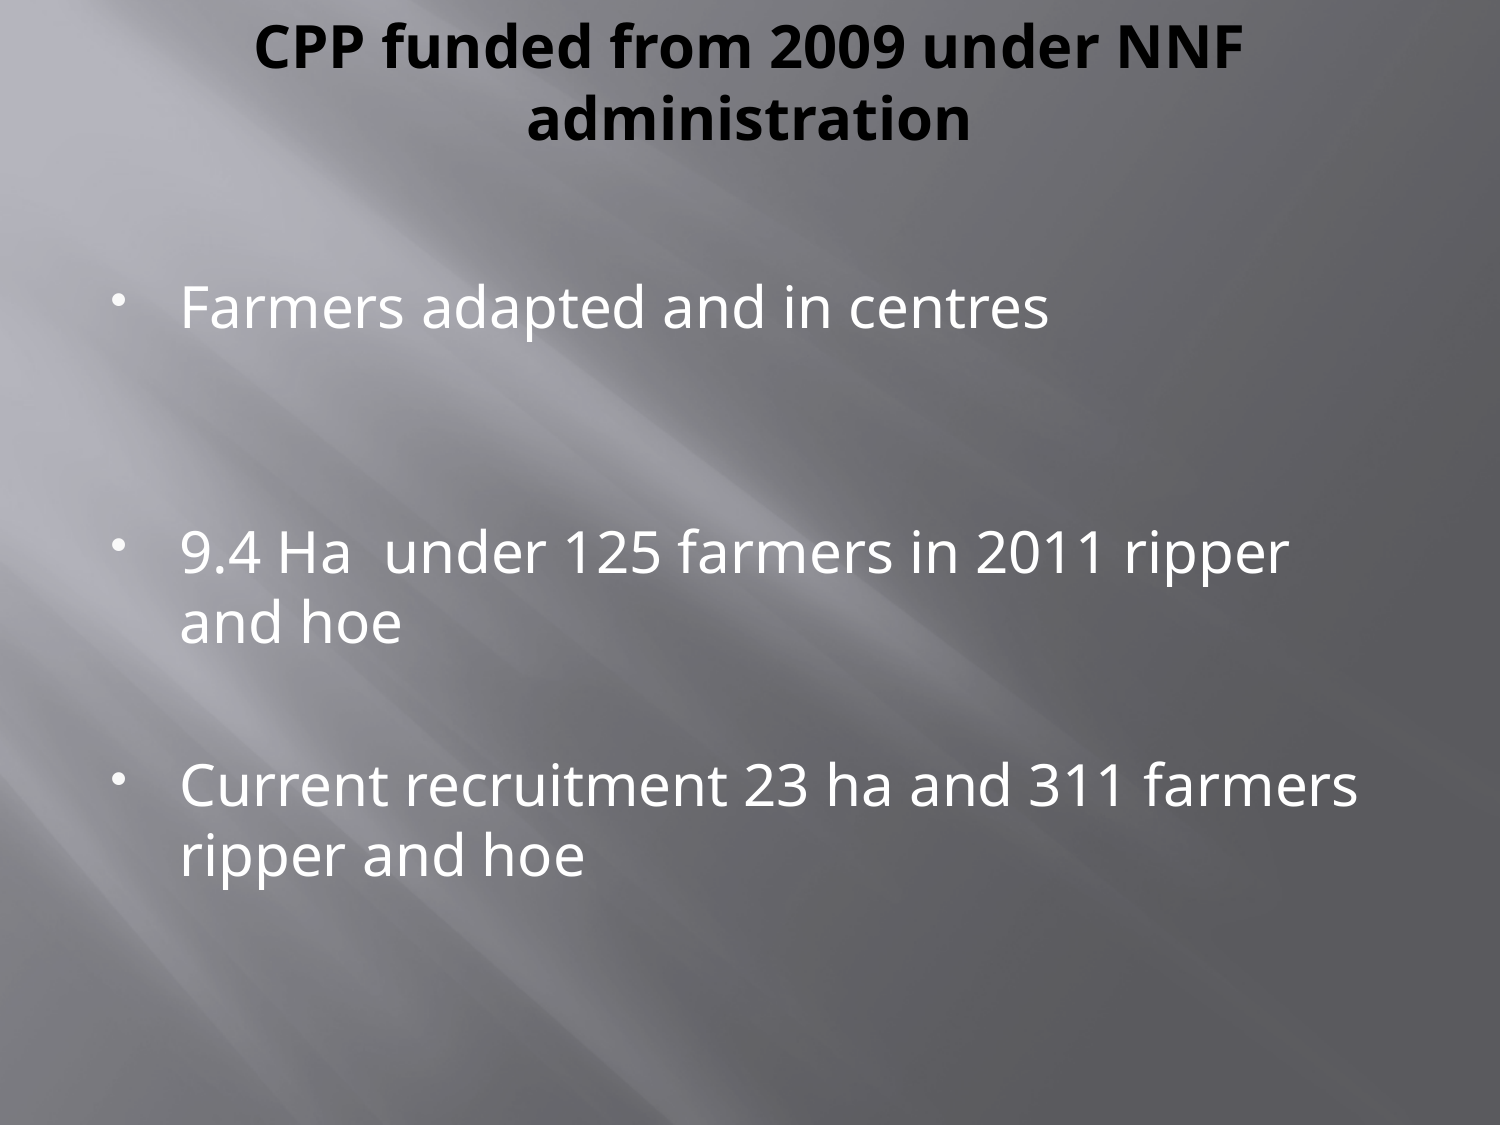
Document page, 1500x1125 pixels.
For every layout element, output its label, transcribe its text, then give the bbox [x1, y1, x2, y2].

title CPP funded from 2009 under NNF administration [75, 0, 1425, 233]
list Farmers adapted and in centres 9.4 Ha under 125 farmers in 2011 ripper and hoe Current recruitment 23 ha and 311 farmers ripper and hoe [75, 262, 1425, 1035]
